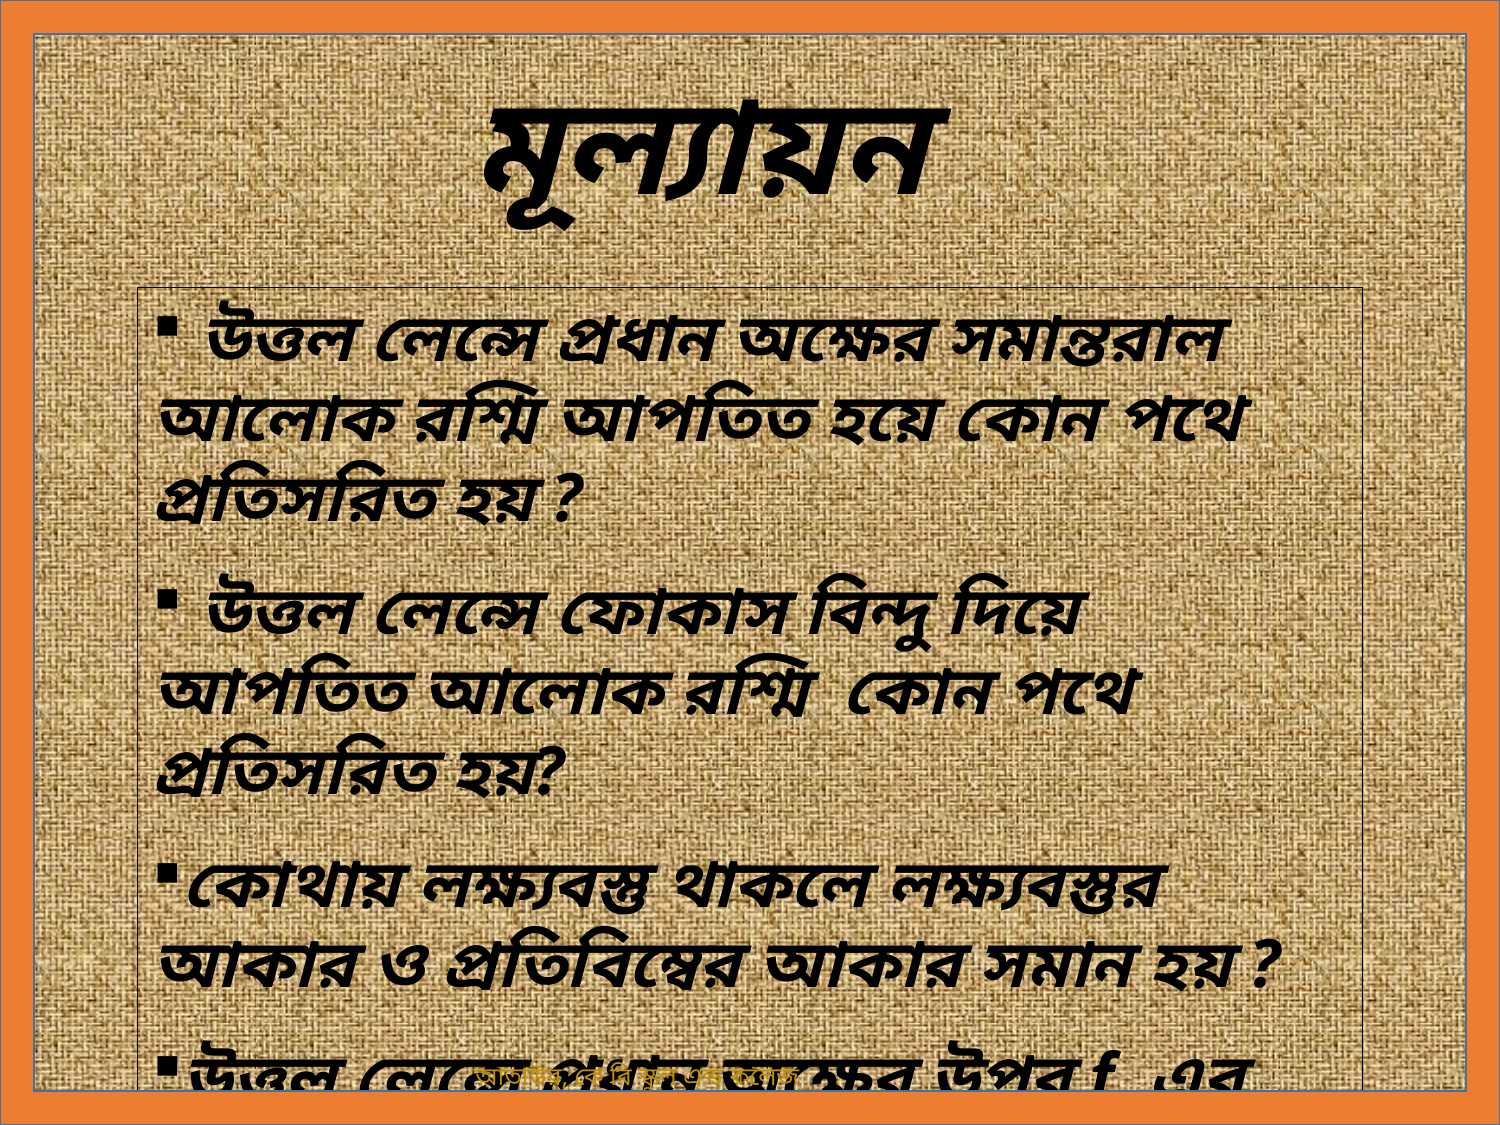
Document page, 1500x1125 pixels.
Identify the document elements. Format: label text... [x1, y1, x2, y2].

text_box [1363, 287, 1375, 348]
text_box মূল্যায়ন [350, 50, 1050, 230]
text_box উত্তল লেন্সে প্রধান অক্ষের সমান্তরাল আলোক রশ্মি আপতিত হয়ে কোন পথে প্রতিসরিত হয় ? উত্তল লেন্সে ফোকাস বিন্দু দিয়ে আপতিত আলোক রশ্মি কোন পথে প্রতিসরিত হয়? কোথায় লক্ষ্যবস্তু থাকলে লক্ষ্যবস্তুর আকার ও প্রতিবিম্বের আকার সমান হয় ? উত্তল লেন্সে প্রধান অক্ষের উপর f এর কম দূরত্বে অবস্থিত কোন লক্ষ্য বস্তুর বিম্বের আকার, প্রকৃতি ও আকৃতি কী হবে? [137, 287, 1363, 1090]
text_box আতাউর, কে বি স্কুল এন্ড কলেজ [248, 1048, 1026, 1090]
text_box [0, 0, 1500, 1125]
picture [35, 35, 1465, 1090]
